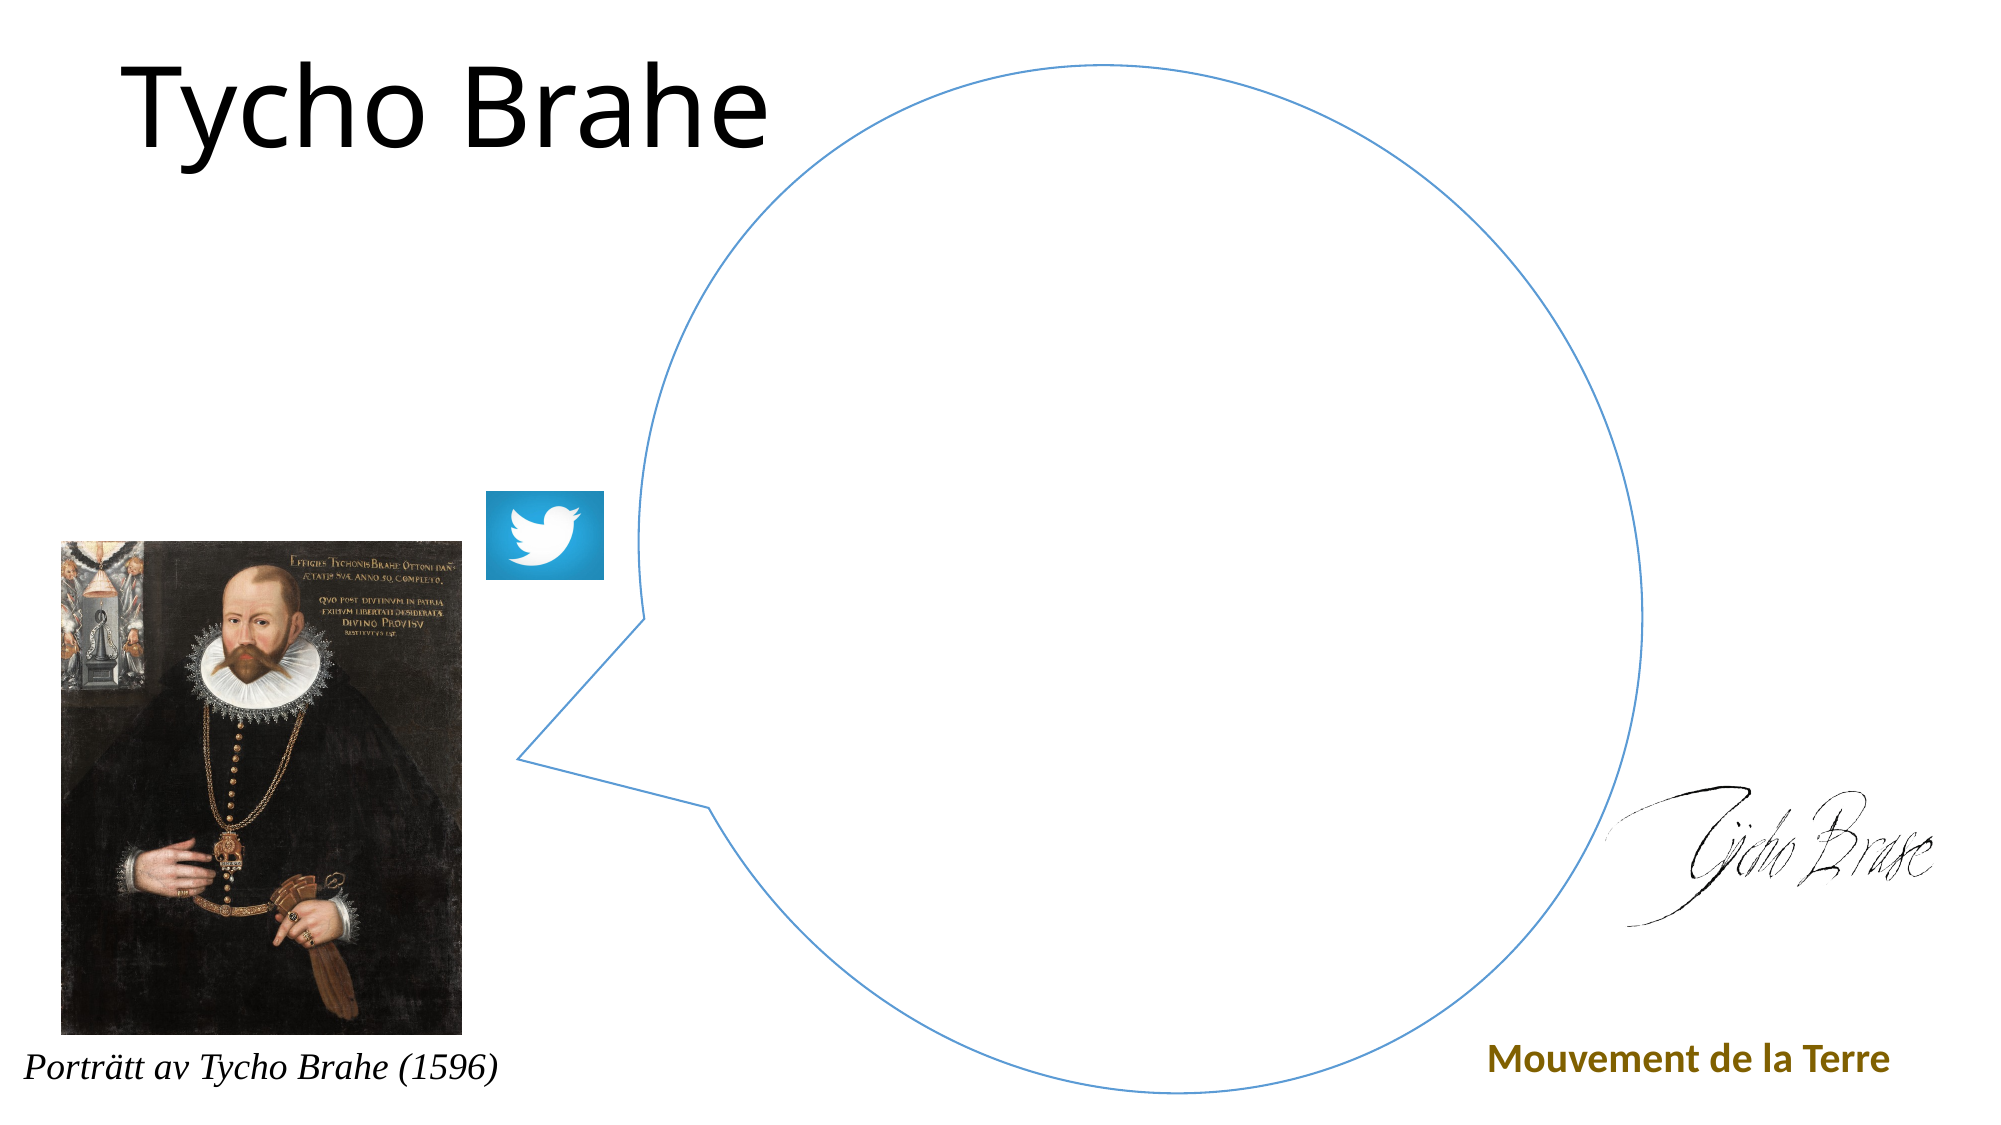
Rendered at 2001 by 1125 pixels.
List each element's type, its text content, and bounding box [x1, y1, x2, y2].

text_box [515, 64, 1644, 1095]
picture [486, 491, 604, 580]
picture [61, 541, 462, 1035]
text_box Porträtt av Tycho Brahe (1596) [8, 1034, 514, 1094]
text_box Mouvement de la Terre [1188, 1023, 2000, 1125]
picture [1597, 765, 1945, 942]
text_box Tycho Brahe [0, 27, 947, 268]
